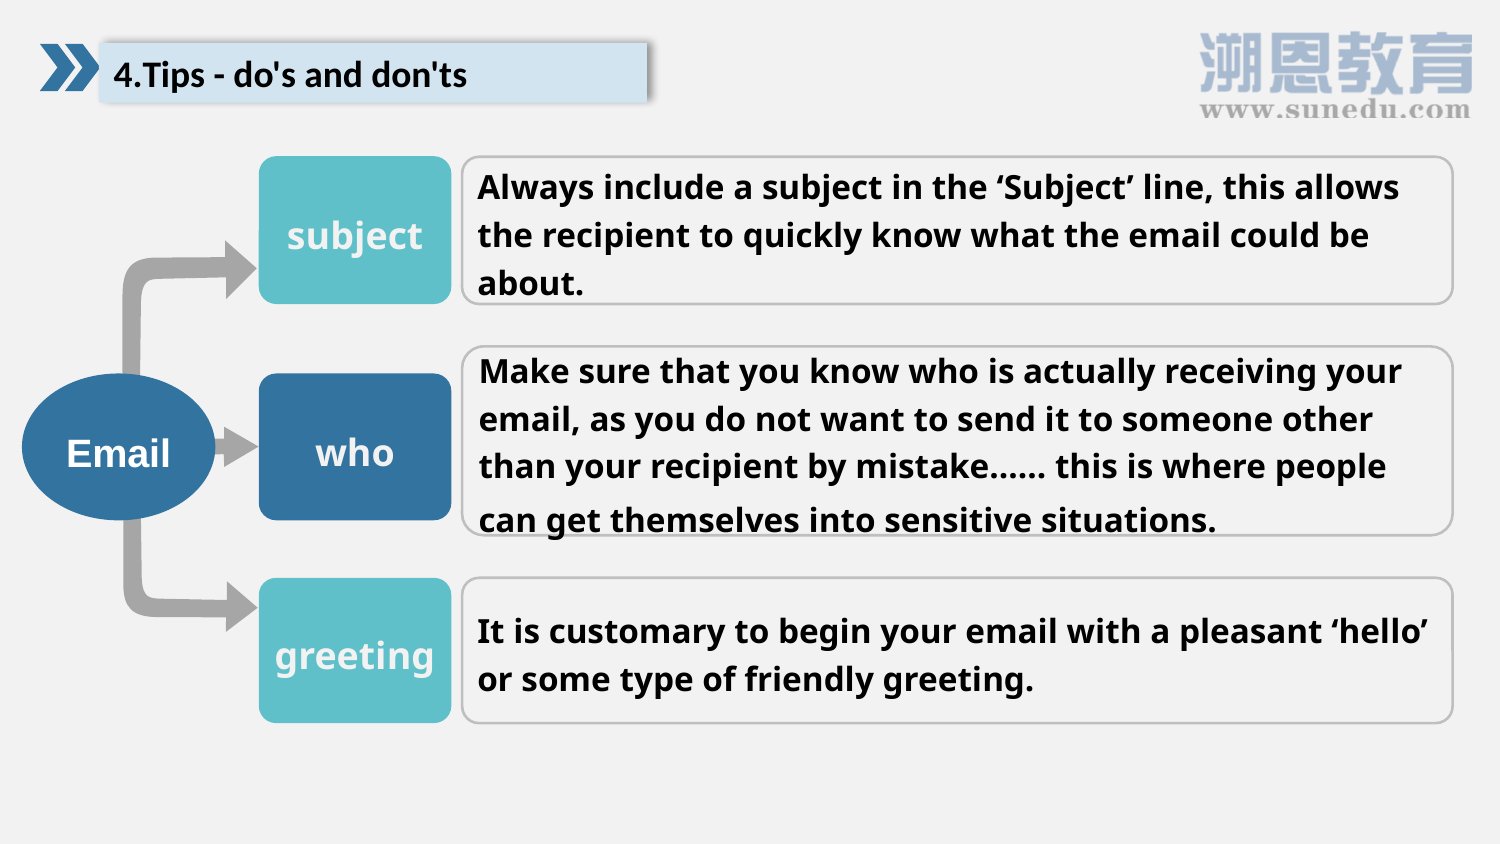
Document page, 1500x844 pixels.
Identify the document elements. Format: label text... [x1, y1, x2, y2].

text_box Email [21, 373, 216, 521]
text_box who [258, 373, 452, 521]
text_box Make sure that you know who is actually receiving your email, as you do not want to send it to someone other than your recipient by mistake…… this is where people can get themselves into sensitive situations. [462, 346, 1453, 536]
text_box [122, 240, 257, 375]
text_box subject [258, 156, 452, 305]
text_box 4.Tips - do's and don'ts [98, 42, 647, 103]
picture [1198, 30, 1472, 118]
text_box [215, 426, 258, 467]
text_box greeting [258, 577, 452, 724]
text_box Always include a subject in the ‘Subject’ line, this allows the recipient to quickly know what the email could be about. [462, 156, 1453, 304]
text_box [123, 519, 258, 632]
text_box It is customary to begin your email with a pleasant ‘hello’ or some type of friendly greeting. [462, 577, 1453, 724]
